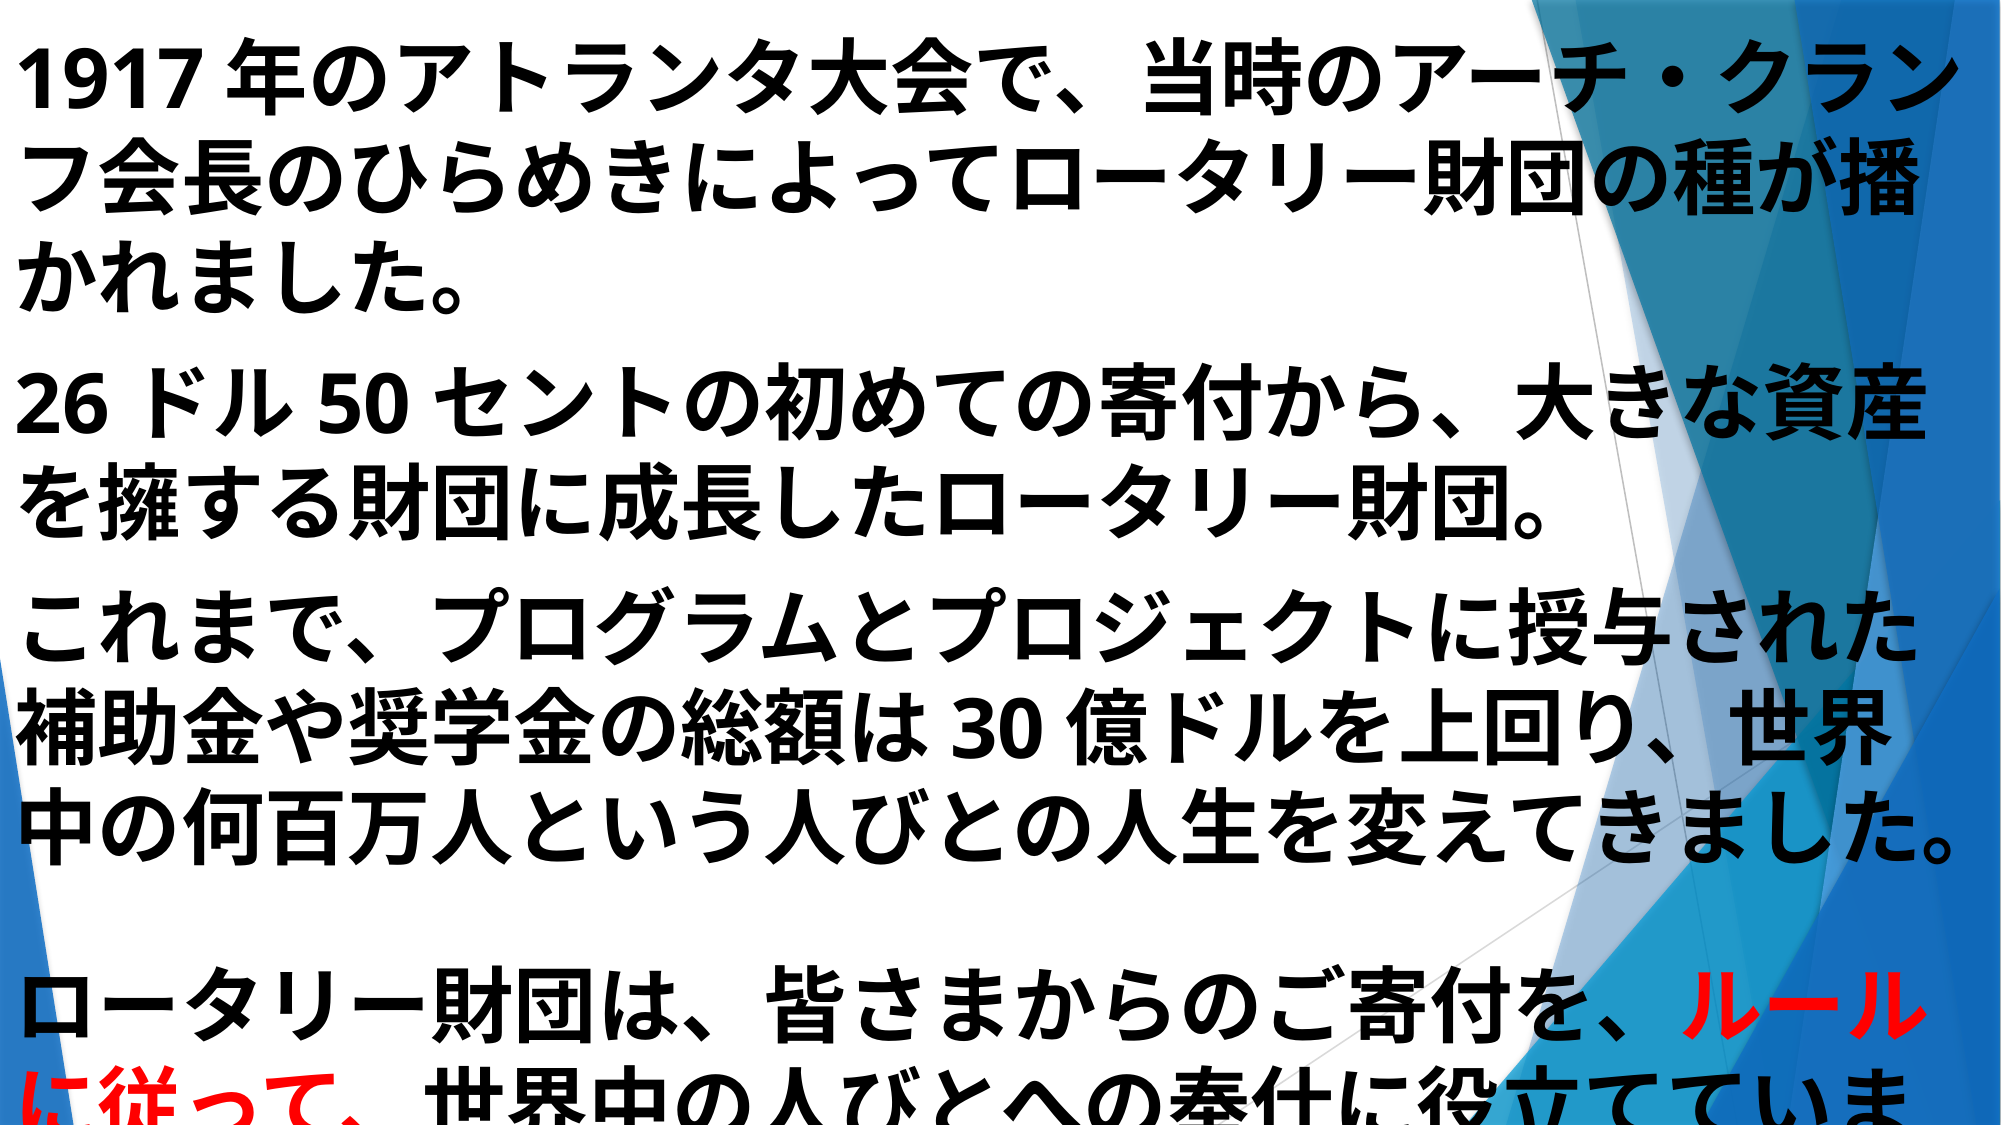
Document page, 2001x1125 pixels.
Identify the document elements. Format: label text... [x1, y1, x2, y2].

text_box 1917年のアトランタ大会で、当時のアーチ・クランフ会長のひらめきによってロータリー財団の種が播かれました。 26ドル50セントの初めての寄付から、大きな資産を擁する財団に成長したロータリー財団。 これまで、プログラムとプロジェクトに授与された補助金や奨学金の総額は30億ドルを上回り、世界中の何百万人という人びとの人生を変えてきました。 ロータリー財団は、皆さまからのご寄付を、ルールに従って、世界中の人びとへの奉仕に役立てています。 [0, 18, 1989, 1125]
